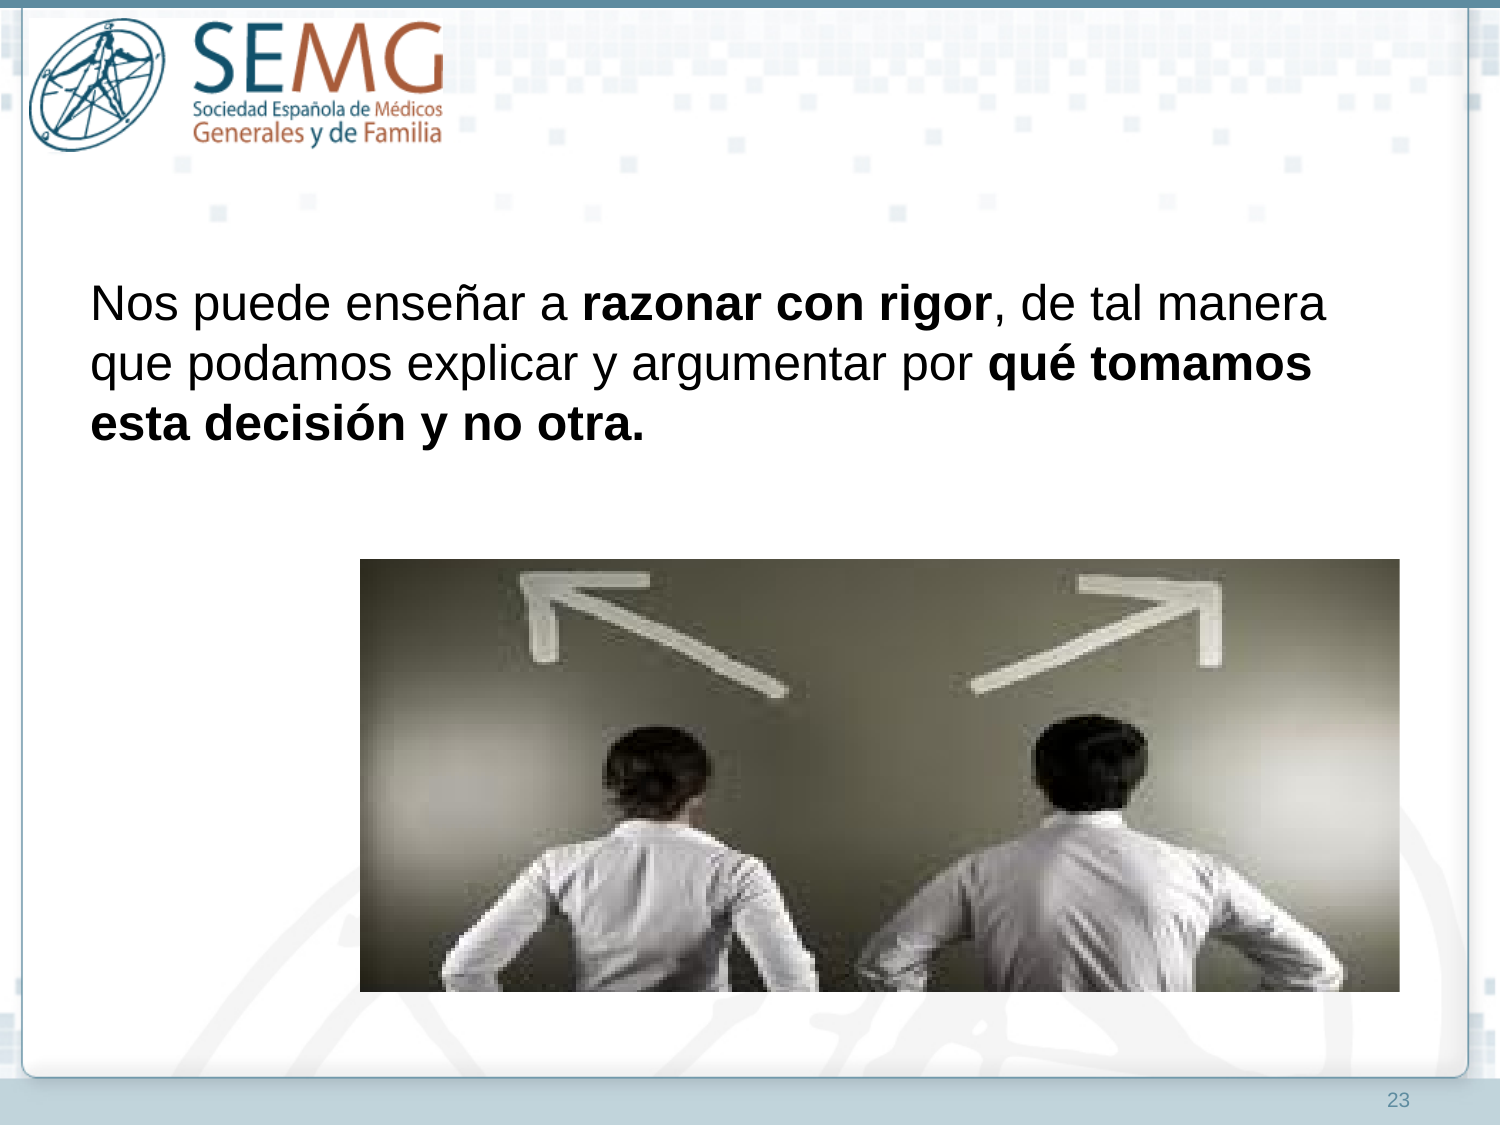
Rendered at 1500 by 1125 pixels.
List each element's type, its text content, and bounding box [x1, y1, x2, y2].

picture [0, 8, 1500, 1125]
list Nos puede enseñar a razonar con rigor, de tal manera que podamos explicar y argumentar por qué tomamos esta decisión y no otra. [75, 262, 1425, 1047]
slide_number 23 [1074, 1078, 1426, 1115]
